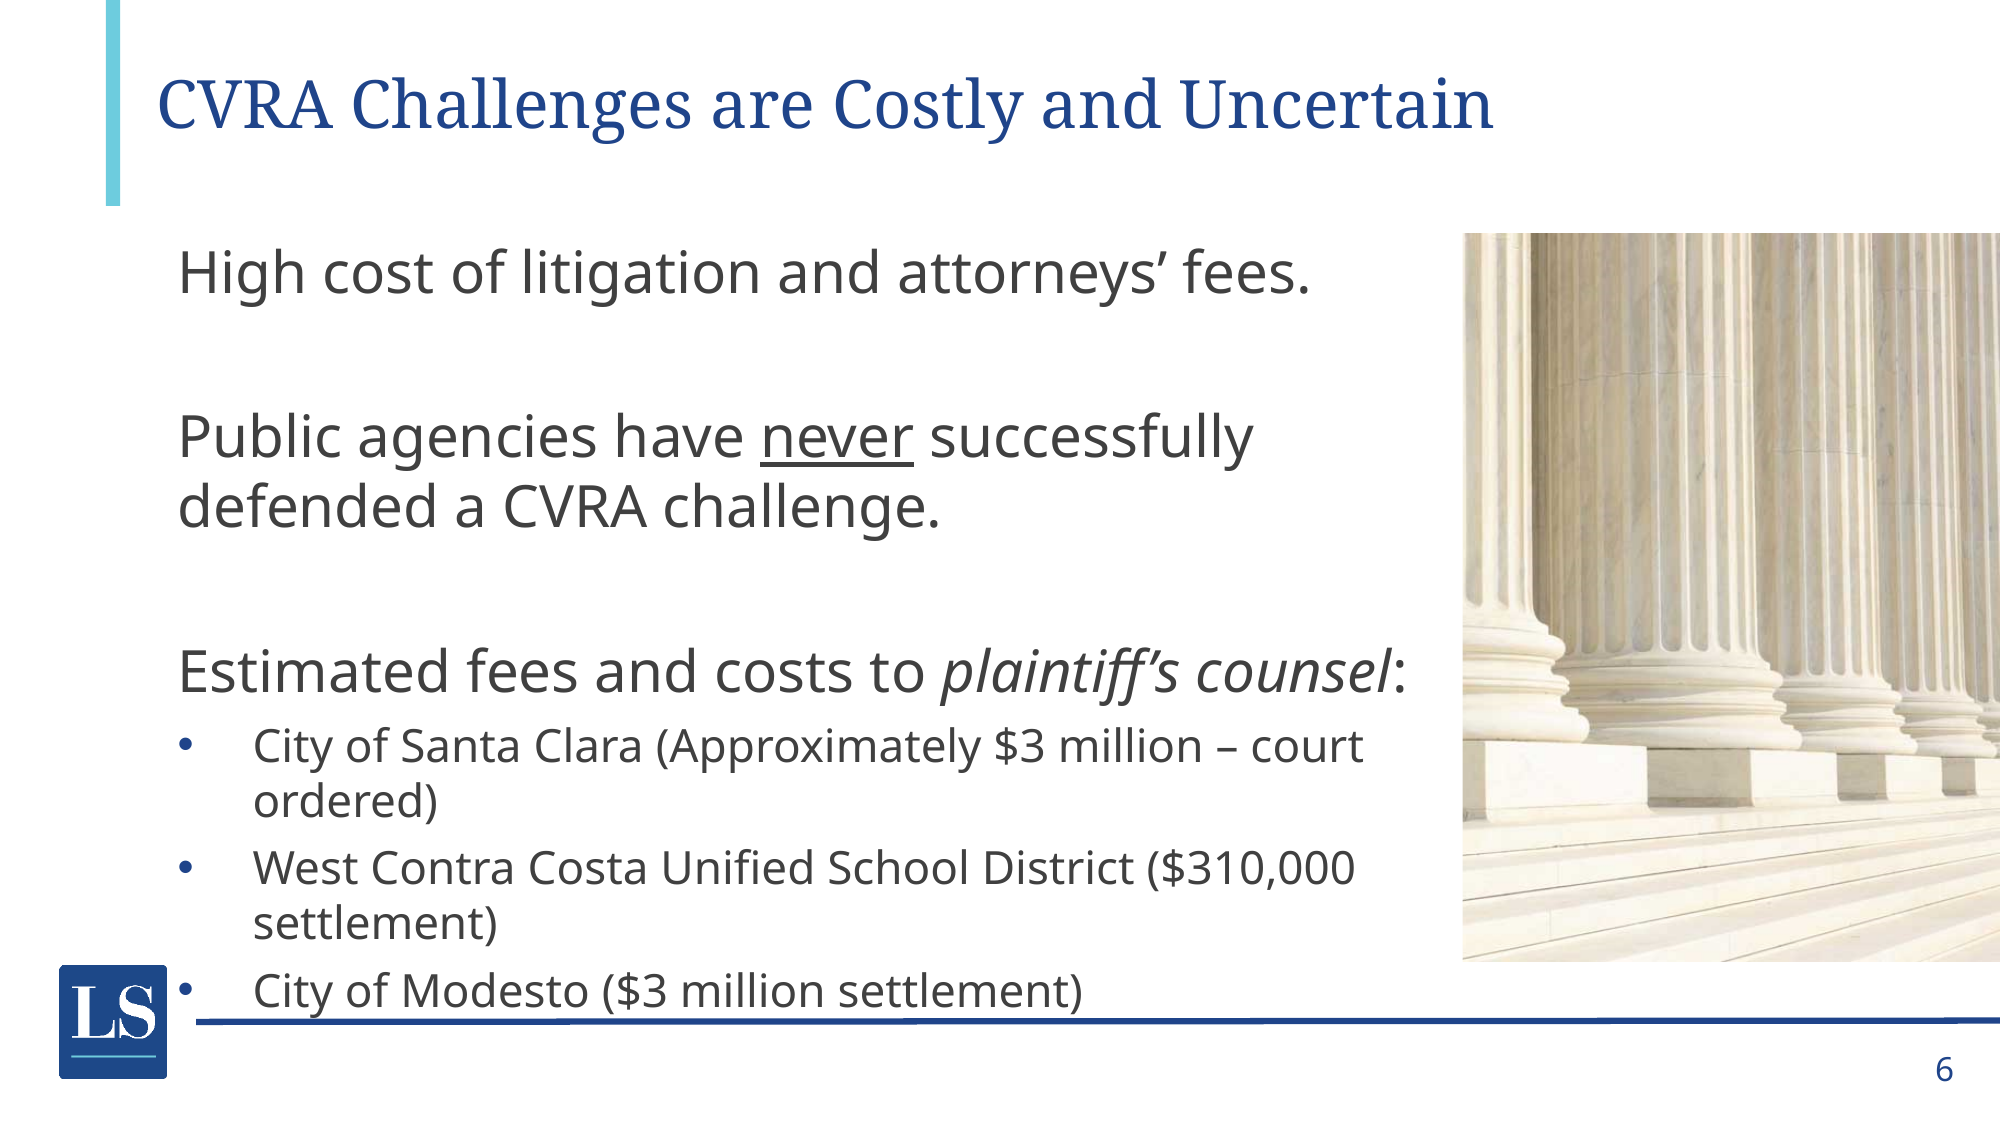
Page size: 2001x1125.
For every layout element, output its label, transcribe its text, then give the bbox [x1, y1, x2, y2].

title CVRA Challenges are Costly and Uncertain [141, 0, 1863, 206]
slide_number 6 [1884, 1041, 1969, 1101]
picture [1462, 233, 2000, 962]
list High cost of litigation and attorneys’ fees. Public agencies have never successfully defended a CVRA challenge. Estimated fees and costs to plaintiff’s counsel: City of Santa Clara (Approximately $3 million – court ordered) West Contra Costa Unified School District ($310,000 settlement) City of Modesto ($3 million settlement) [162, 227, 1463, 1029]
picture [59, 965, 167, 1079]
